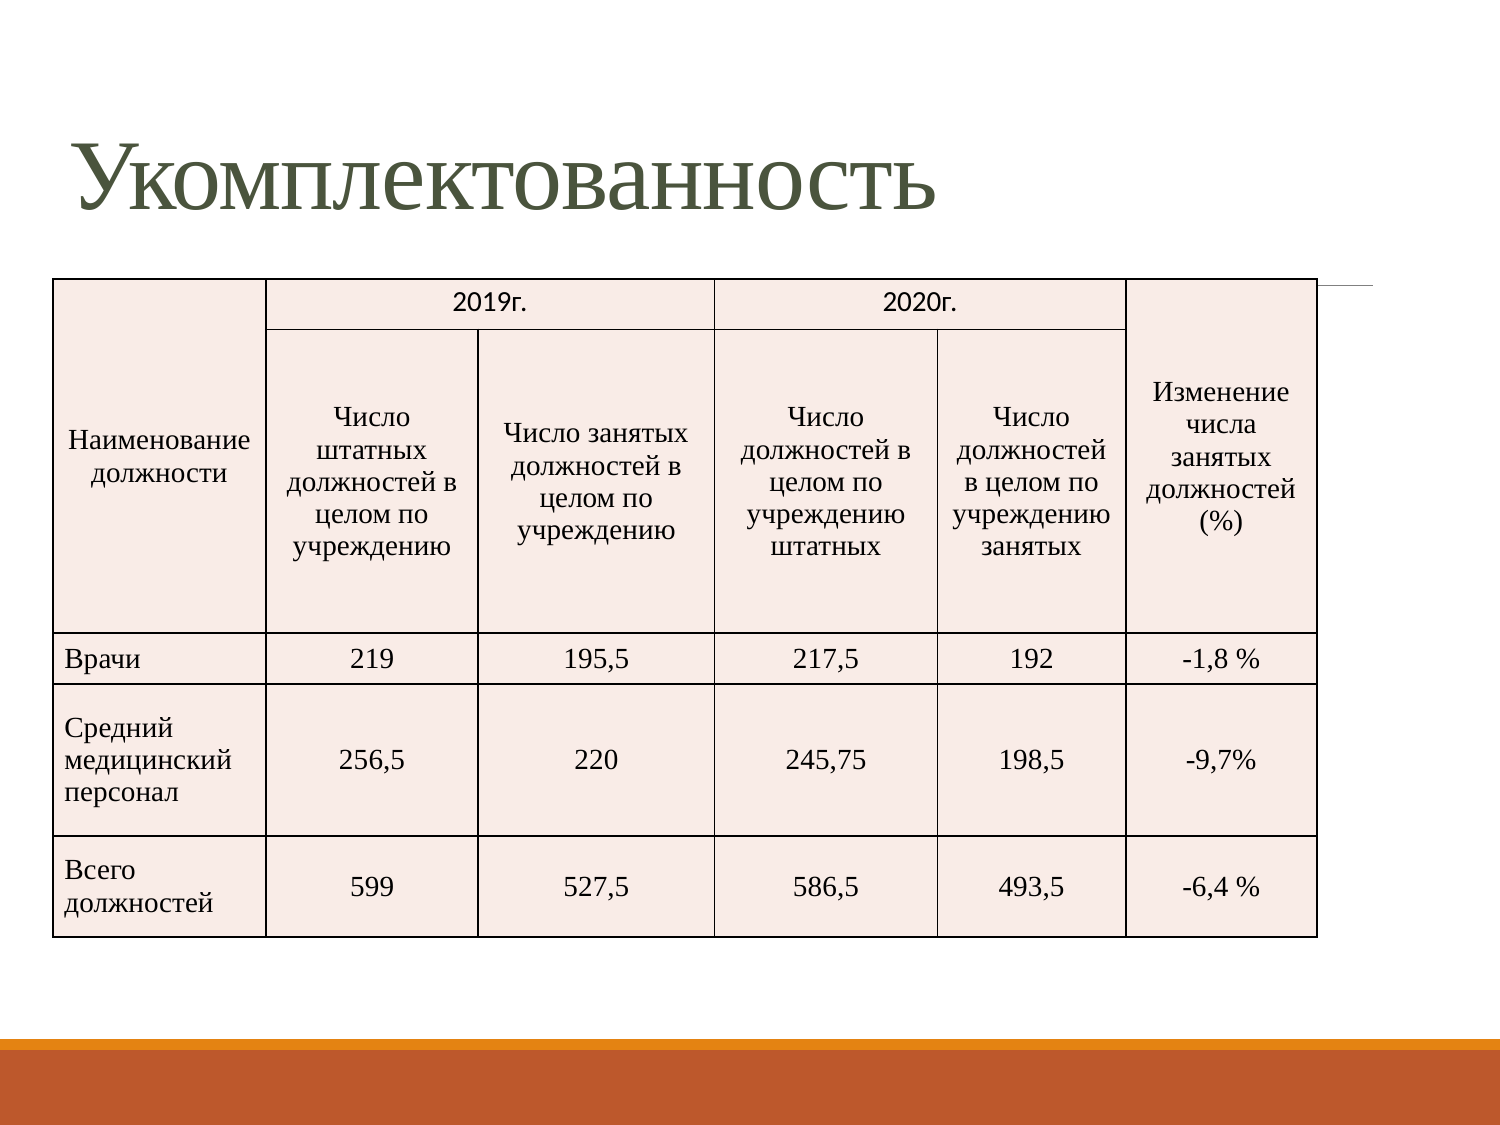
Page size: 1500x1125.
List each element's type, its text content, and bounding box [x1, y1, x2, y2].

table_cell 599 [267, 837, 477, 936]
table_cell Врачи [54, 634, 265, 683]
table_cell 198,5 [938, 685, 1125, 835]
table_cell 493,5 [938, 837, 1125, 936]
table_cell 245,75 [715, 685, 937, 835]
table_cell -9,7% [1127, 685, 1316, 835]
table_cell 219 [267, 634, 477, 683]
table_cell 586,5 [715, 837, 937, 936]
table_cell Средний медицинский персонал [54, 685, 265, 835]
table_header 2019г. [267, 280, 714, 329]
table_cell -6,4 % [1127, 837, 1316, 936]
table_cell Число должностей в целом по учреждению штатных [715, 330, 937, 632]
table_cell 527,5 [479, 837, 714, 936]
table_cell Число штатных должностей в целом по учреждению [267, 330, 477, 632]
table_cell 192 [938, 634, 1125, 683]
table_header Наименование должности [54, 280, 265, 632]
table_cell 195,5 [479, 634, 714, 683]
table_cell 217,5 [715, 634, 937, 683]
table_cell Число занятых должностей в целом по учреждению [479, 330, 714, 632]
title Укомплектованность [53, 66, 1291, 238]
table_header Изменение числа занятых должностей (%) [1127, 280, 1316, 632]
table_cell Всего должностей [54, 837, 265, 936]
table_cell 256,5 [267, 685, 477, 835]
table_cell Число должностей в целом по учреждению занятых [938, 330, 1125, 632]
table_cell 220 [479, 685, 714, 835]
table_cell -1,8 % [1127, 634, 1316, 683]
table_header 2020г. [715, 280, 1125, 329]
